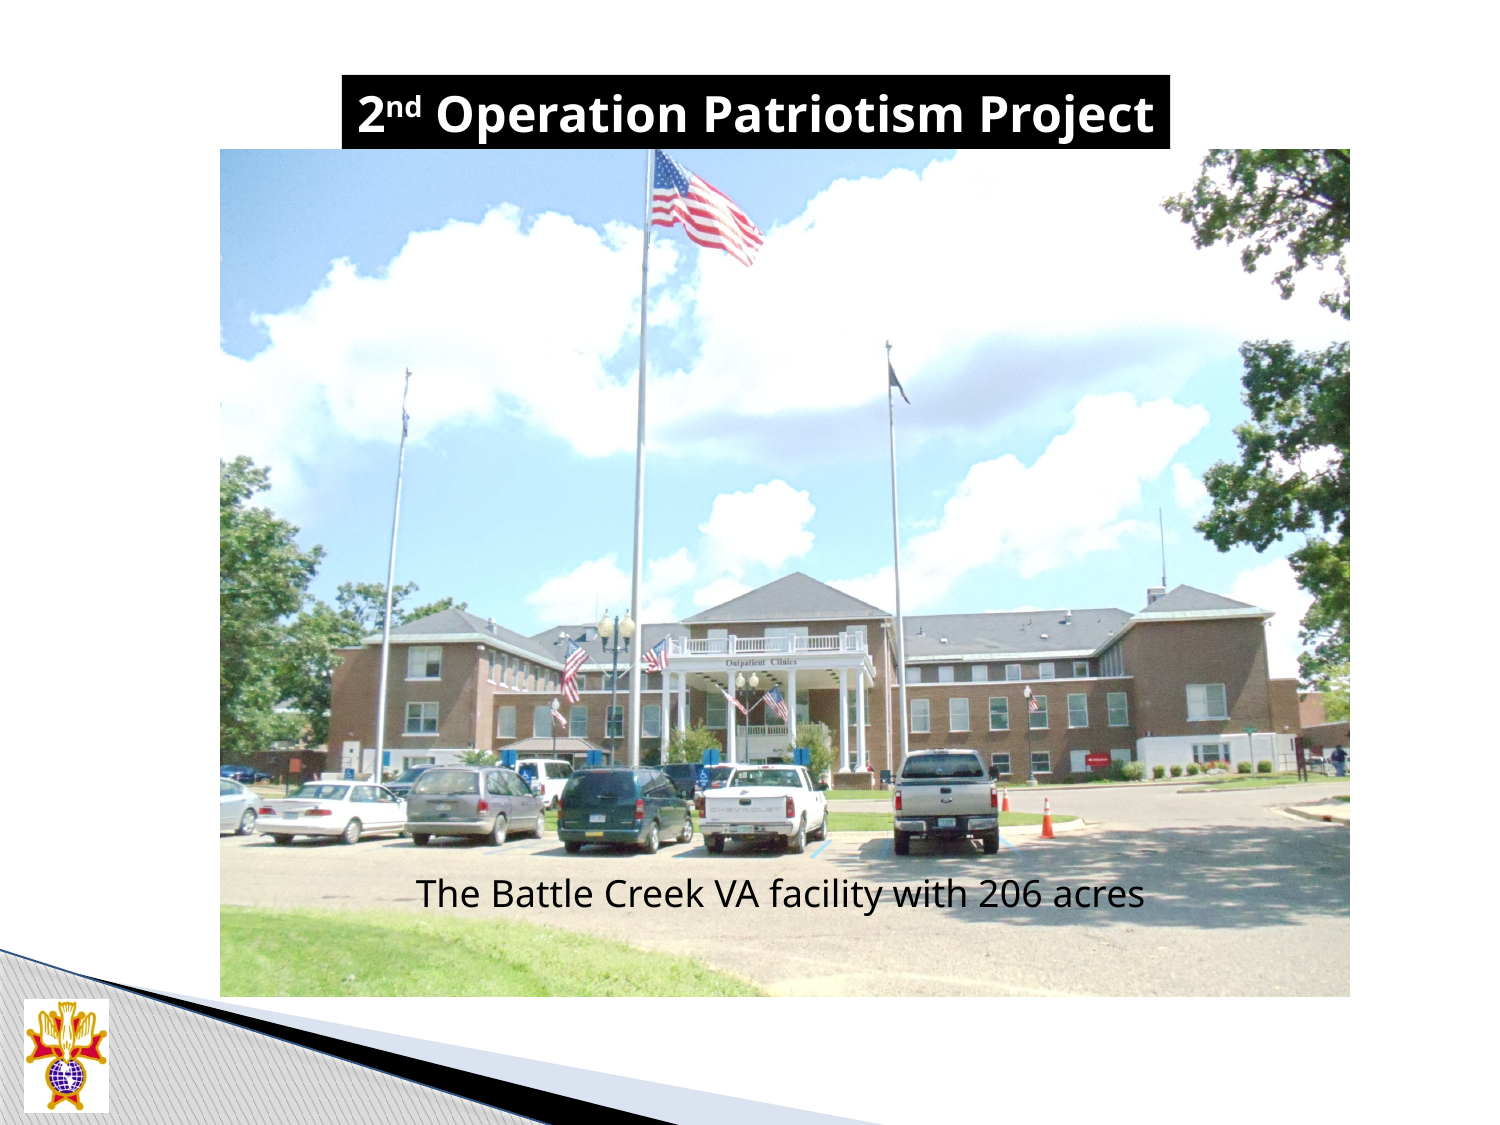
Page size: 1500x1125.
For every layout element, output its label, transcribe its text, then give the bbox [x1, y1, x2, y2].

picture [24, 999, 109, 1113]
picture [220, 149, 1351, 997]
text_box 2nd Operation Patriotism Project [341, 74, 1171, 149]
